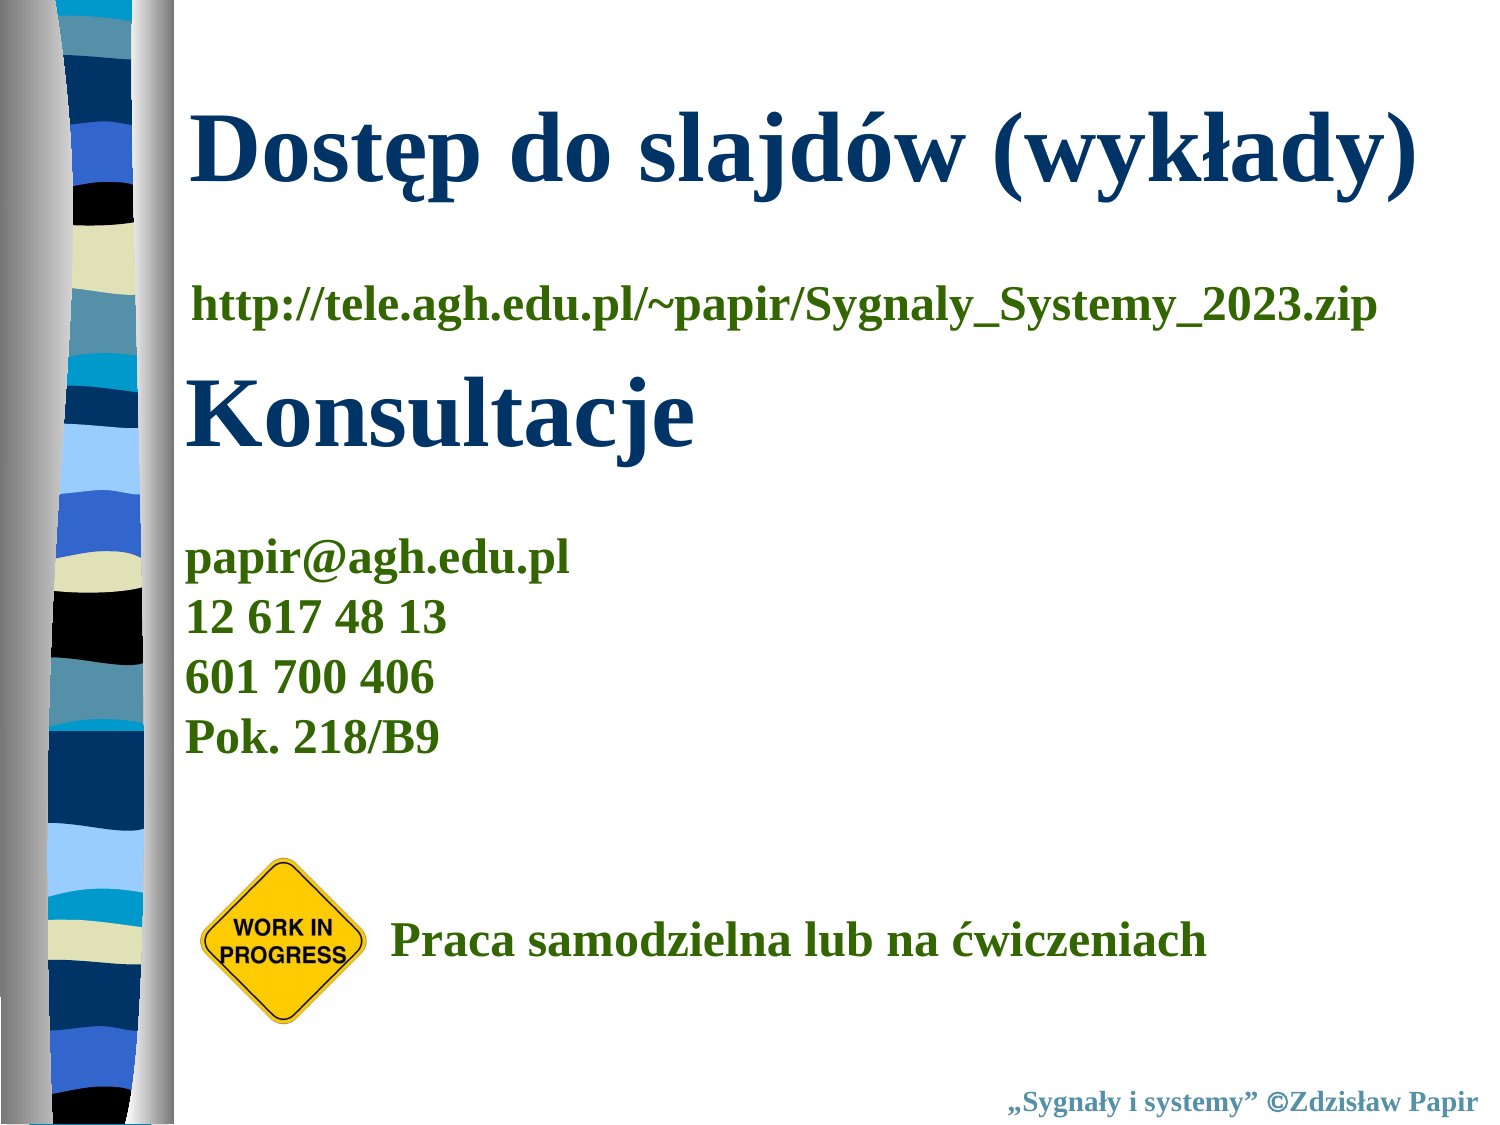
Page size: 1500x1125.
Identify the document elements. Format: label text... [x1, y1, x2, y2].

text_box papir@agh.edu.pl 12 617 48 13 601 700 406 Pok. 218/B9 [170, 515, 586, 771]
text_box Praca samodzielna lub na ćwiczeniach [377, 899, 1223, 974]
text_box Konsultacje [170, 338, 712, 474]
text_box http://tele.agh.edu.pl/~papir/Sygnaly_Systemy_2023.zip [176, 262, 1395, 338]
picture [194, 851, 373, 1030]
text_box „Sygnały i systemy” Zdzisław Papir [992, 1074, 1494, 1125]
text_box Dostęp do slajdów (wykłady) [174, 73, 1435, 209]
